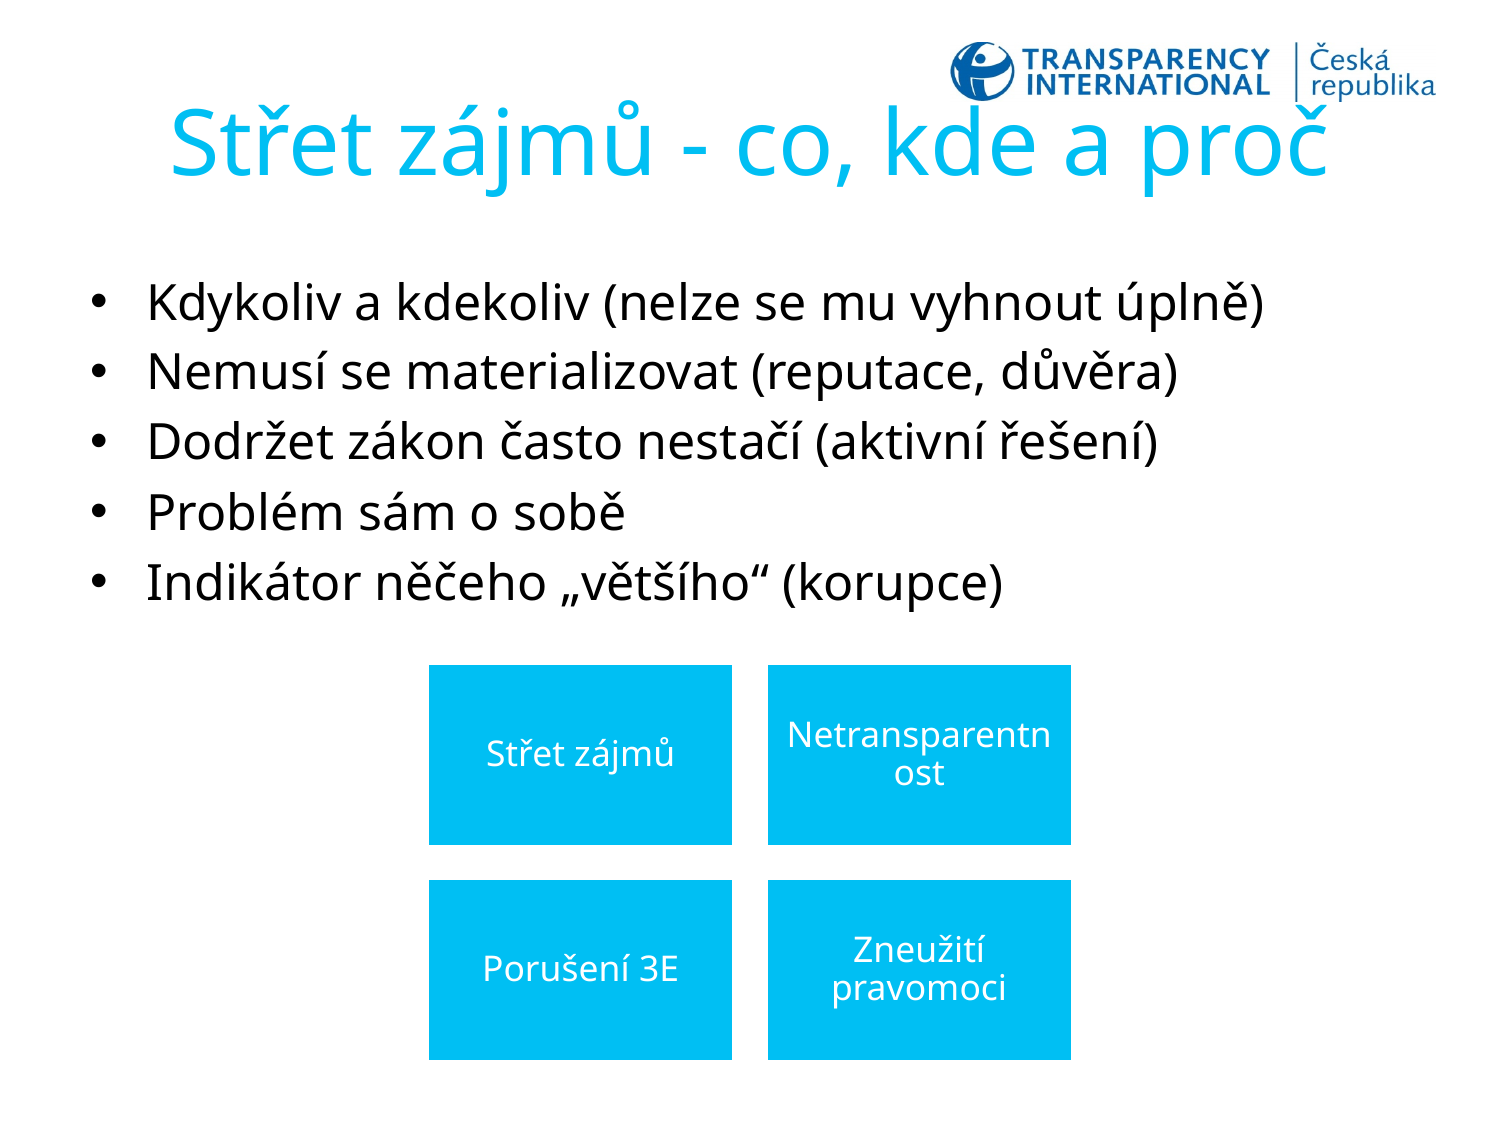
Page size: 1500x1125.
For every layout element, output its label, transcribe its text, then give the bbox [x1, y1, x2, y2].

title Střet zájmů - co, kde a proč [75, 45, 1425, 233]
picture [950, 42, 1436, 102]
list Kdykoliv a kdekoliv (nelze se mu vyhnout úplně) Nemusí se materializovat (reputace, důvěra) Dodržet zákon často nestačí (aktivní řešení) Problém sám o sobě Indikátor něčeho „většího“ (korupce) [75, 262, 1425, 1005]
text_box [312, 661, 1188, 1064]
